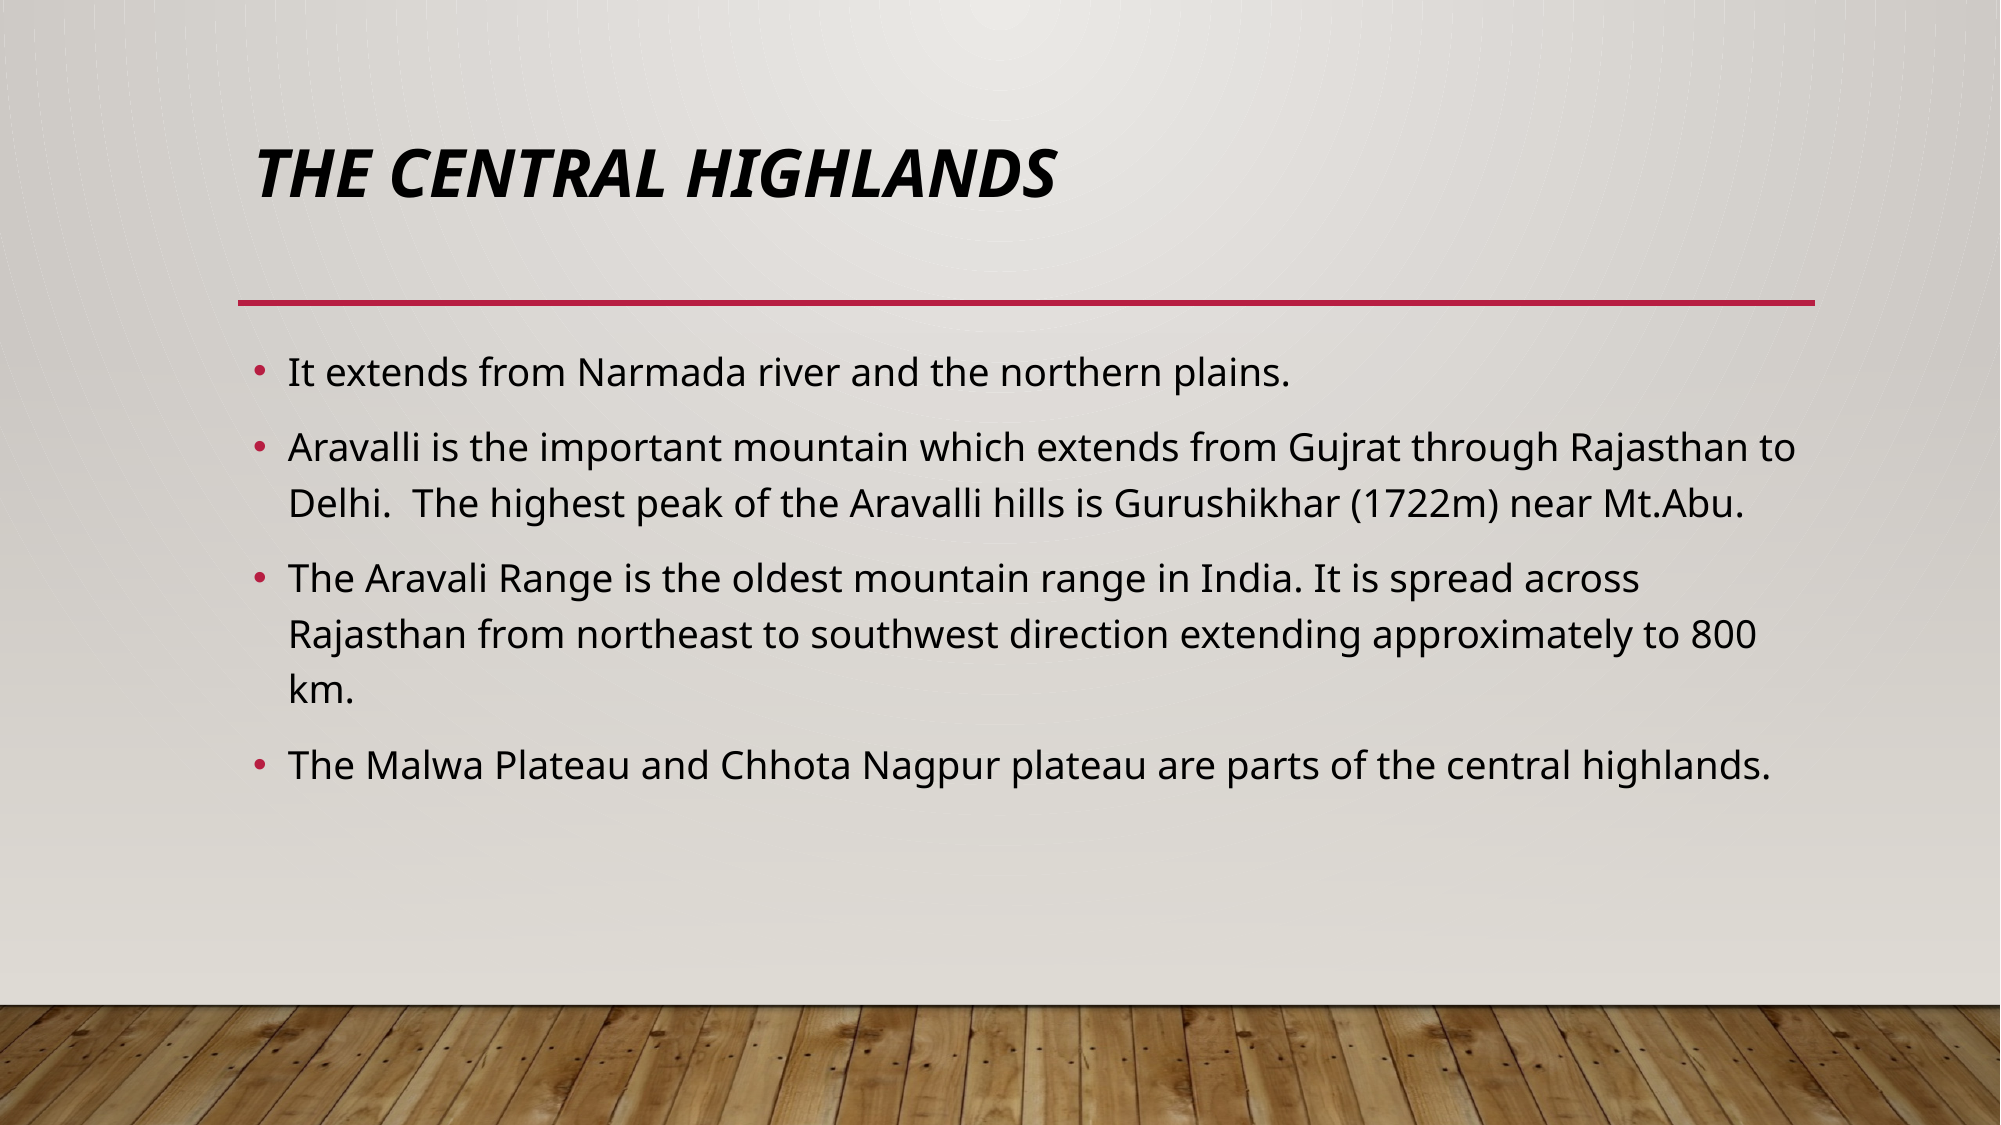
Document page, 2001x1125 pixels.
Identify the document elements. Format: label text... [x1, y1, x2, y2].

list It extends from Narmada river and the northern plains. Aravalli is the important mountain which extends from Gujrat through Rajasthan to Delhi. The highest peak of the Aravalli hills is Gurushikhar (1722m) near Mt.Abu. The Aravali Range is the oldest mountain range in India. It is spread across Rajasthan from northeast to southwest direction extending approximately to 800 km. The Malwa Plateau and Chhota Nagpur plateau are parts of the central highlands. [238, 330, 1814, 897]
title The central Highlands [238, 131, 1814, 305]
picture [0, 1005, 2000, 1125]
